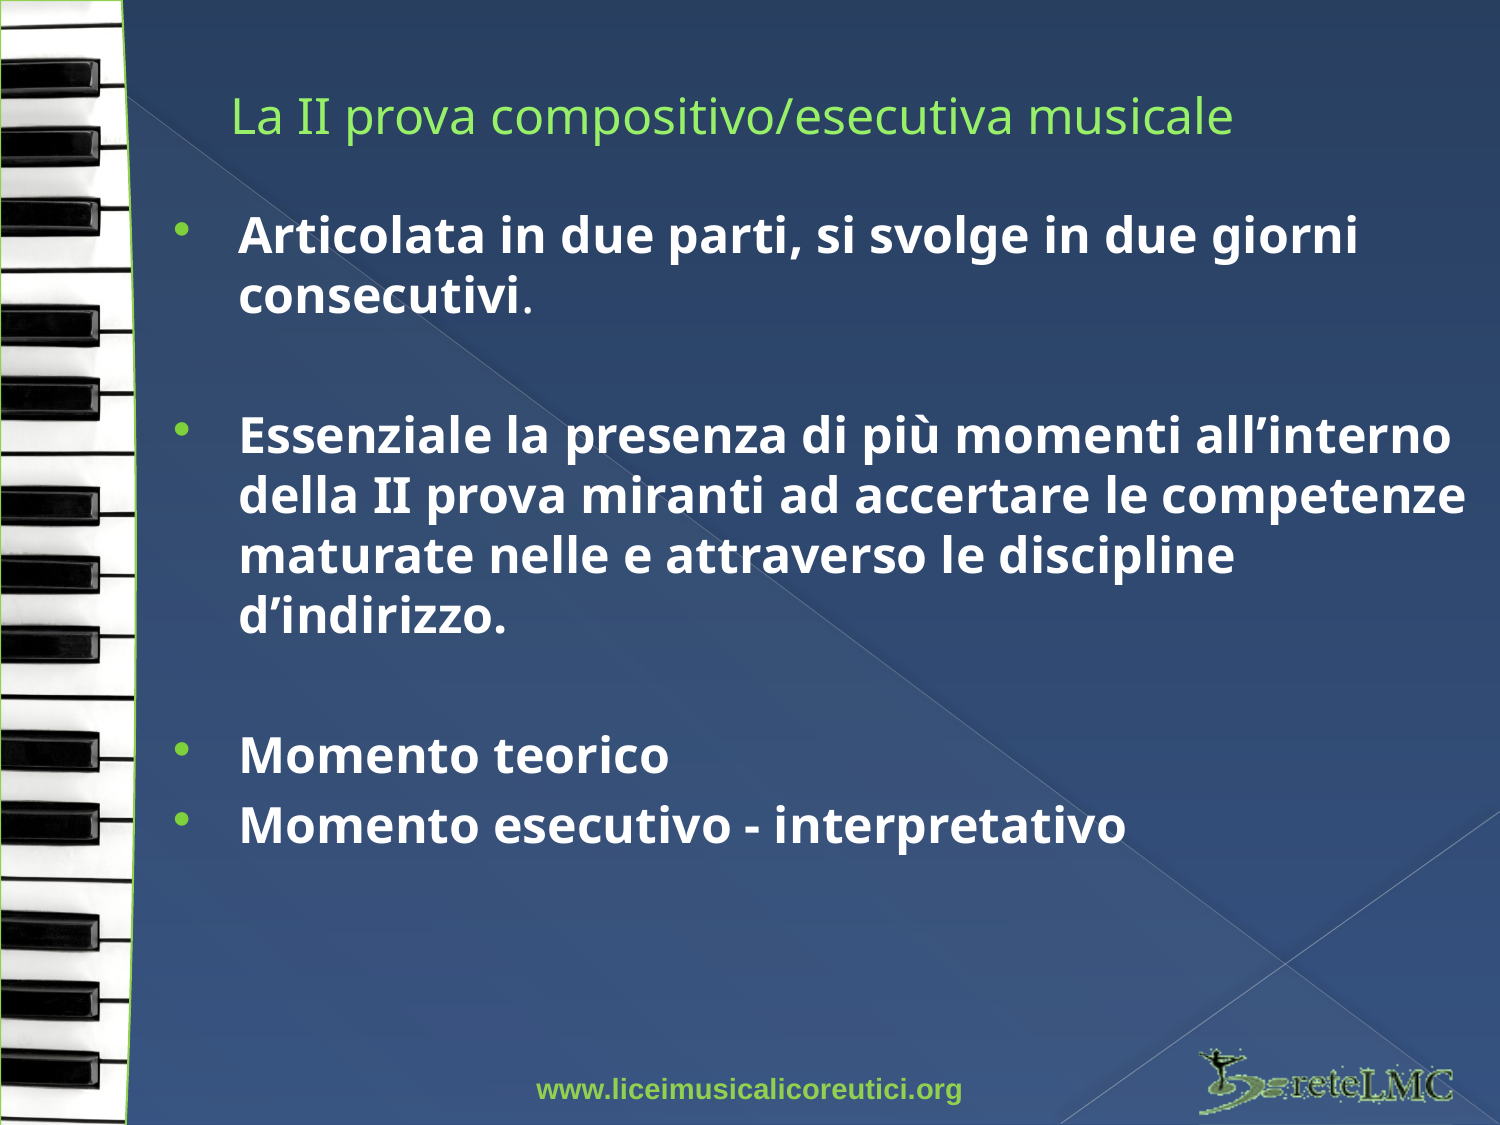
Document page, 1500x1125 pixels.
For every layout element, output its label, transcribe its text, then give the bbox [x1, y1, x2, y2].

title La II prova compositivo/esecutiva musicale [135, 0, 1500, 230]
list Articolata in due parti, si svolge in due giorni consecutivi. Essenziale la presenza di più momenti all’interno della II prova miranti ad accertare le competenze maturate nelle e attraverso le discipline d’indirizzo. Momento teorico Momento esecutivo - interpretativo [150, 196, 1500, 947]
picture [0, 2, 632, 1034]
picture [1198, 1048, 1453, 1125]
picture [2, 1113, 125, 1125]
text_box www.liceimusicalicoreutici.org [0, 1034, 1500, 1113]
